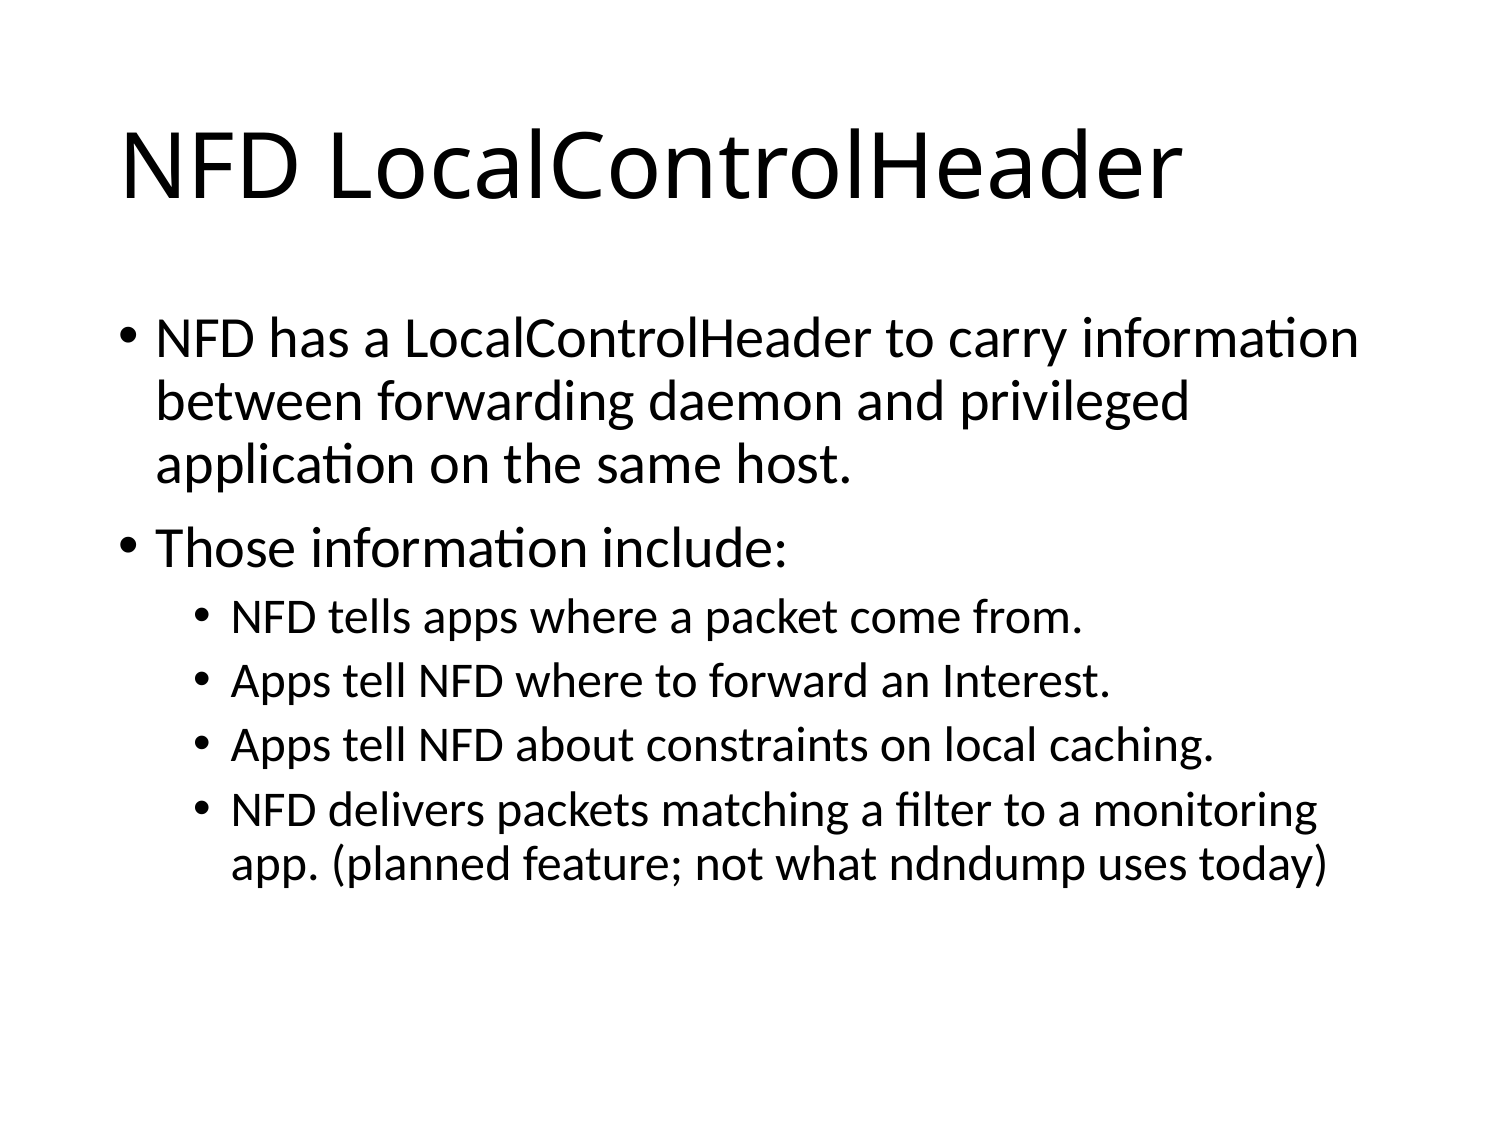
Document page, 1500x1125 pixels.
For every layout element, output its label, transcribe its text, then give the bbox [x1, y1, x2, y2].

list NFD has a LocalControlHeader to carry information between forwarding daemon and privileged application on the same host. Those information include: NFD tells apps where a packet come from. Apps tell NFD where to forward an Interest. Apps tell NFD about constraints on local caching. NFD delivers packets matching a filter to a monitoring app. (planned feature; not what ndndump uses today) [103, 299, 1397, 1014]
title NFD LocalControlHeader [103, 59, 1397, 278]
